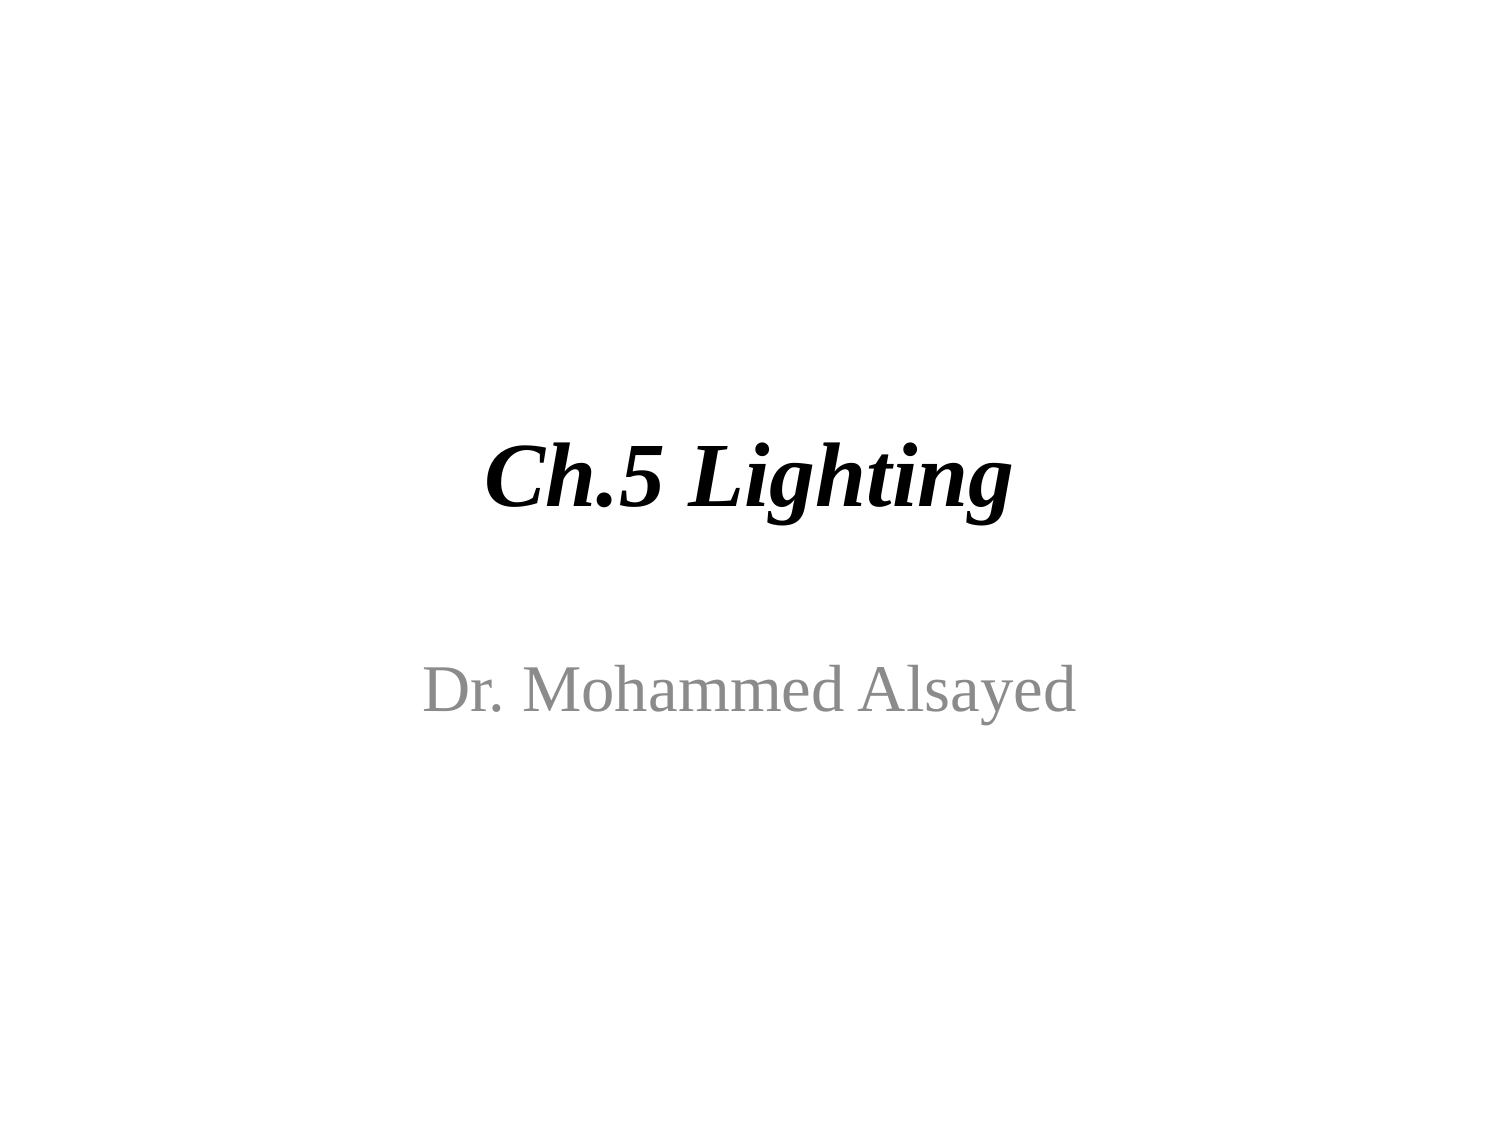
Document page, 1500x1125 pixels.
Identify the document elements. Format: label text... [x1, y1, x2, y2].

title Ch.5 Lighting [112, 349, 1388, 591]
subtitle Dr. Mohammed Alsayed [225, 637, 1275, 925]
